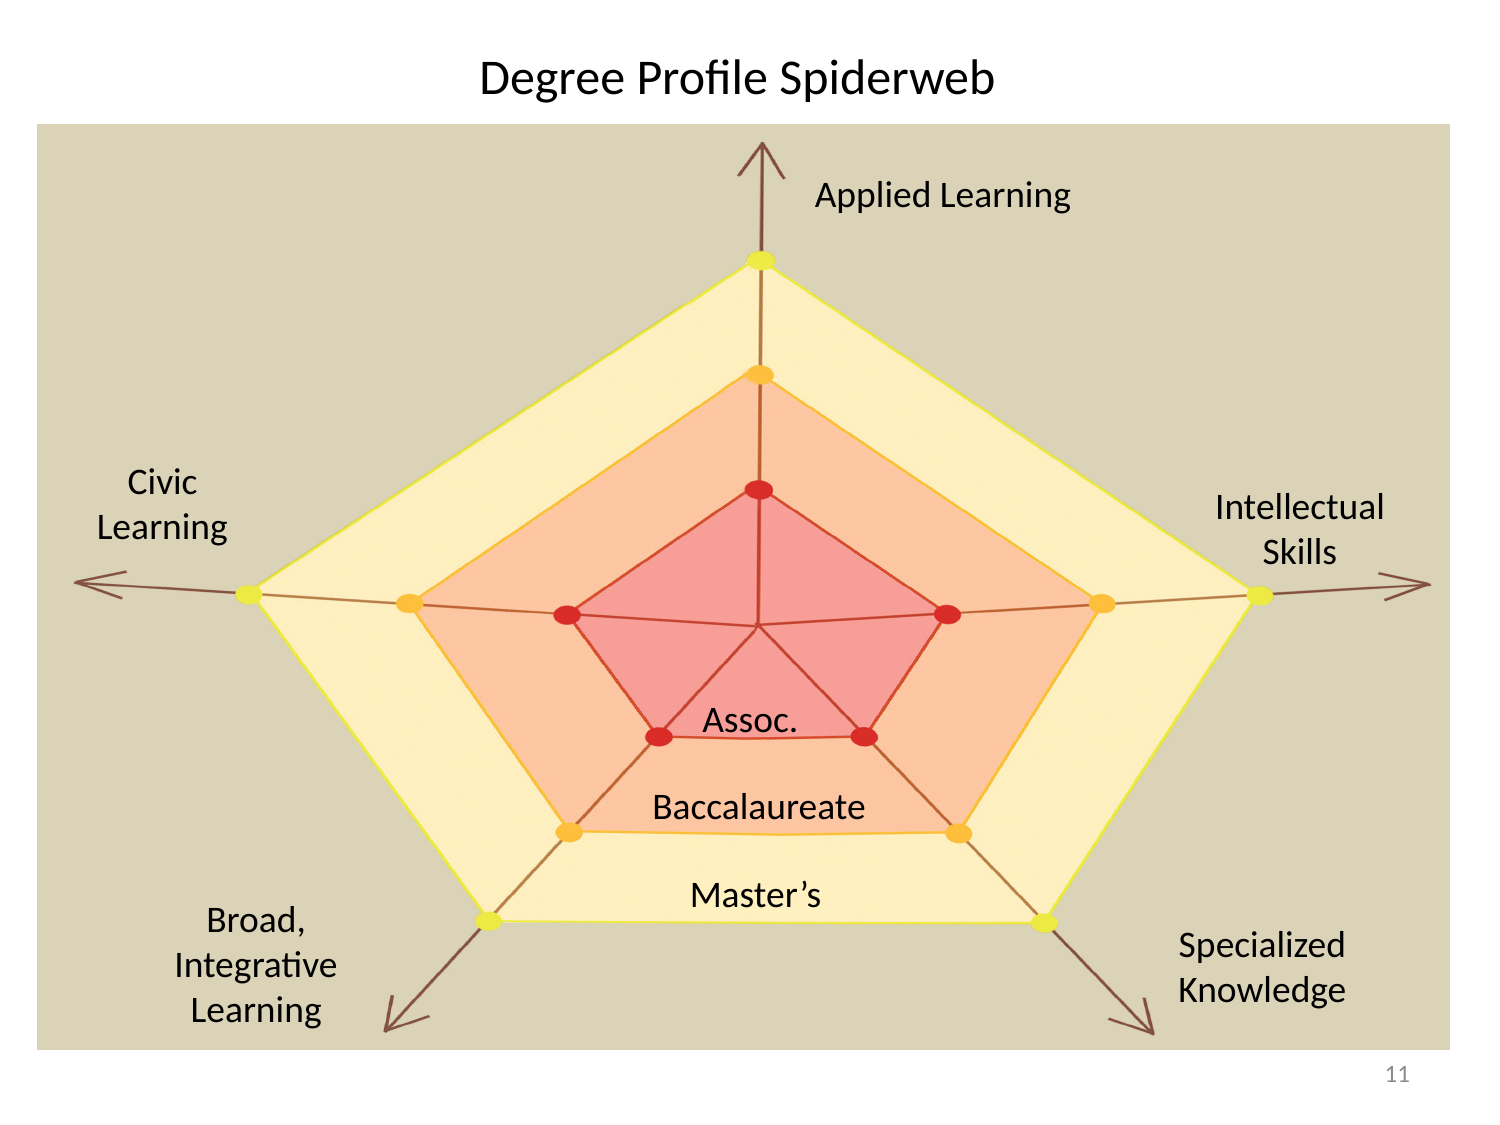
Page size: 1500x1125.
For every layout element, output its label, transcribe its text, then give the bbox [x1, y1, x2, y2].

picture [37, 124, 1451, 1051]
text_box Degree Profile Spiderweb [262, 37, 1213, 113]
slide_number 11 [1074, 1058, 1425, 1103]
